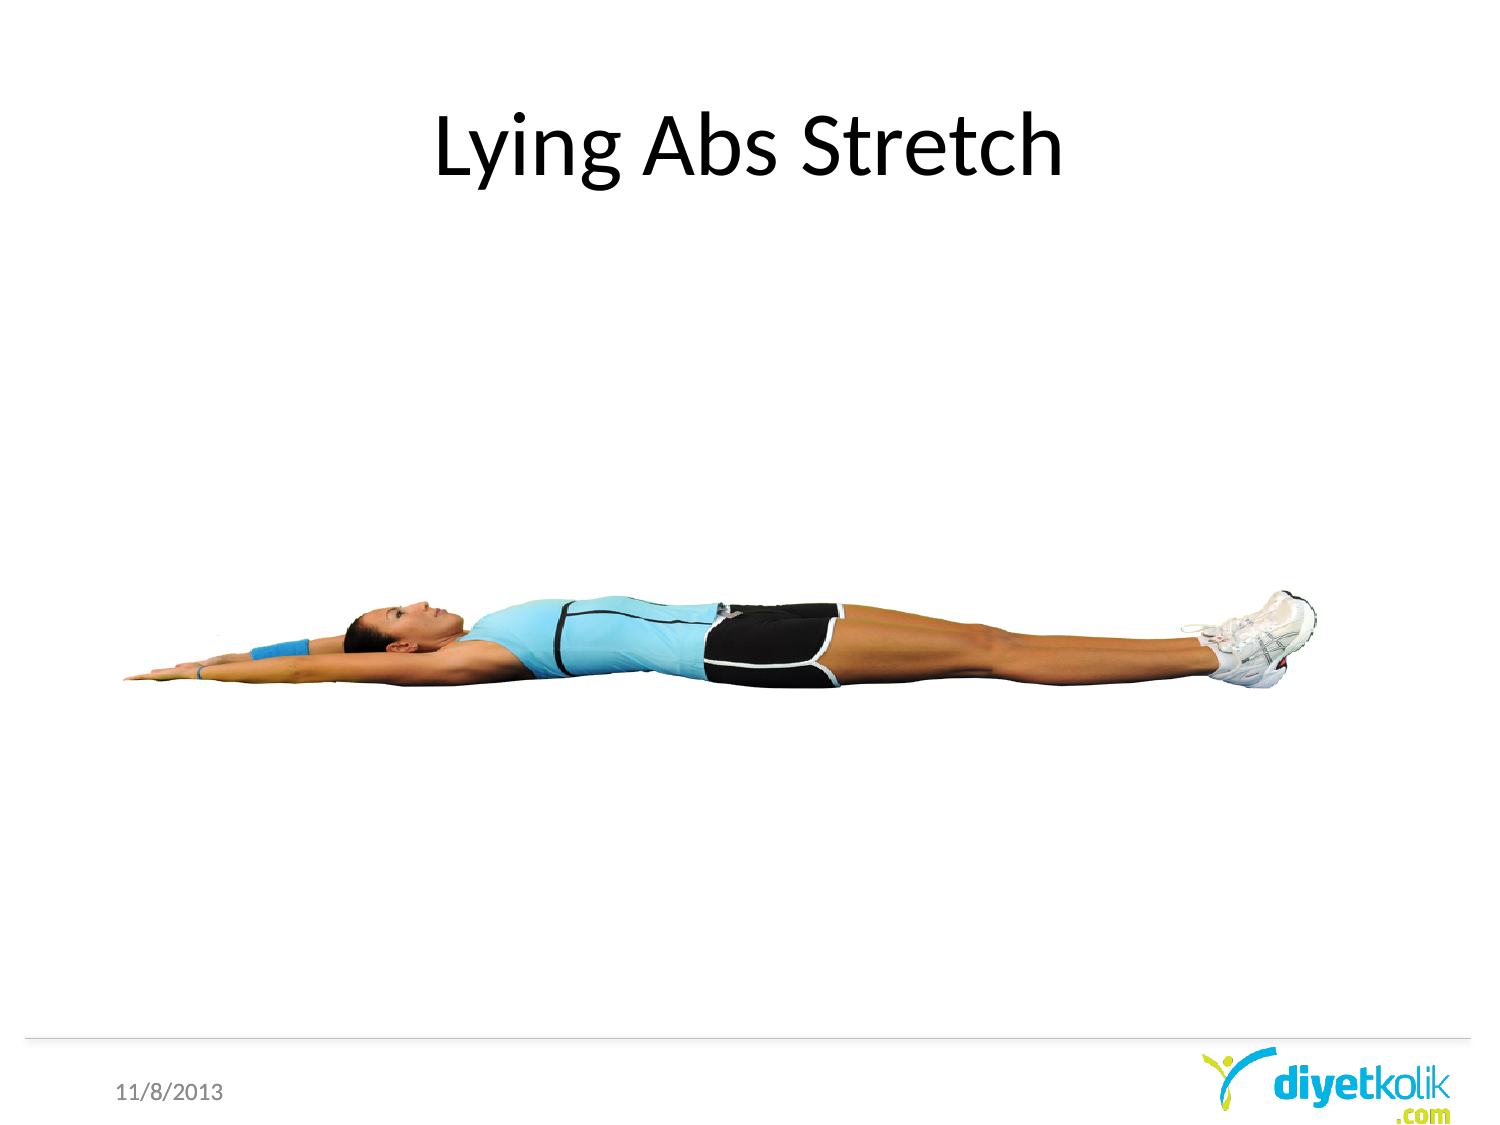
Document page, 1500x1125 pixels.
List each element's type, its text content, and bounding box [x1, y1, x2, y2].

title Lying Abs Stretch [75, 45, 1425, 233]
picture [123, 255, 1318, 1024]
picture [1202, 1047, 1450, 1124]
